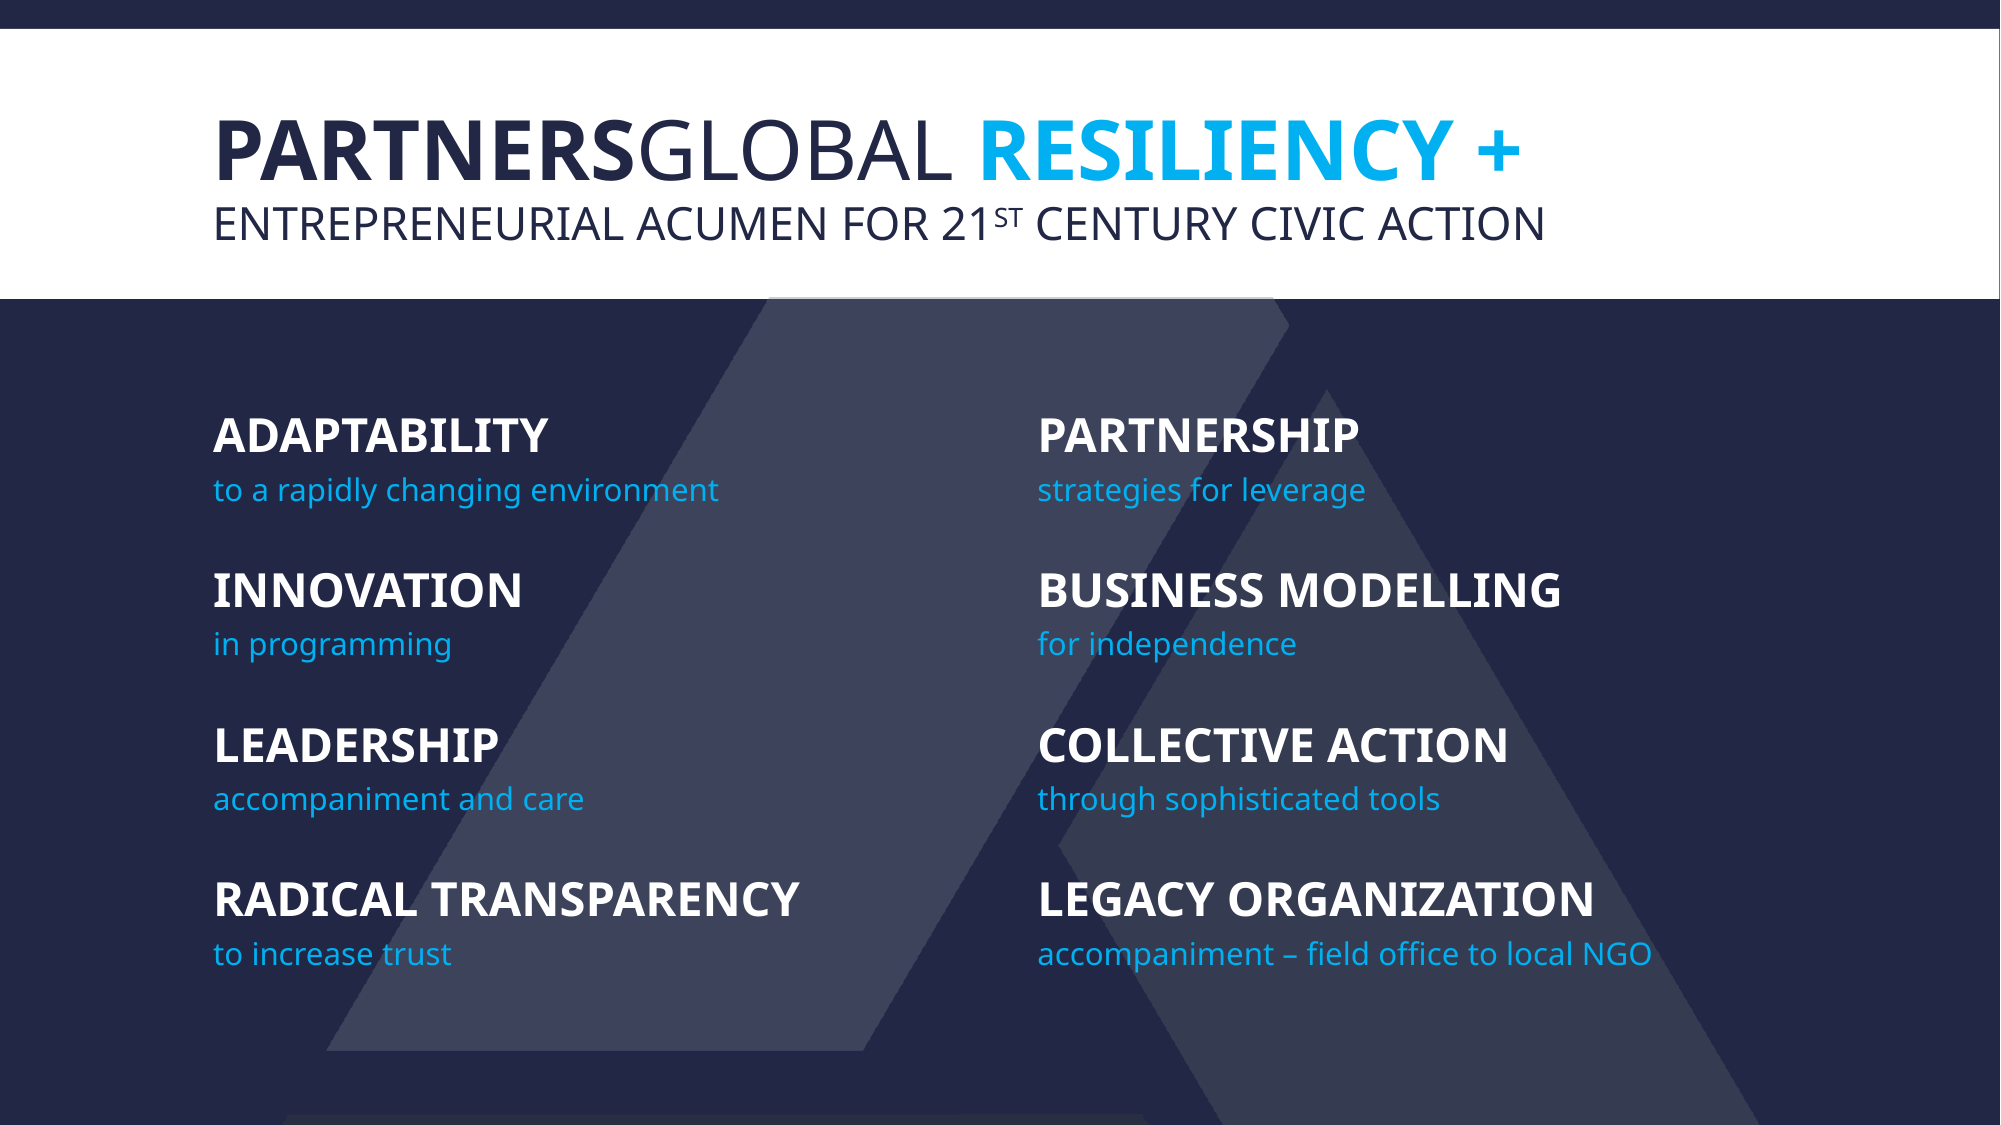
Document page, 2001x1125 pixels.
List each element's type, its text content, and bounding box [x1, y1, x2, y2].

title PartnersGlobal RESILIENCY + Entrepreneurial Acumen for 21st Century Civic Action [197, 46, 1803, 293]
picture [50, 297, 2000, 1125]
